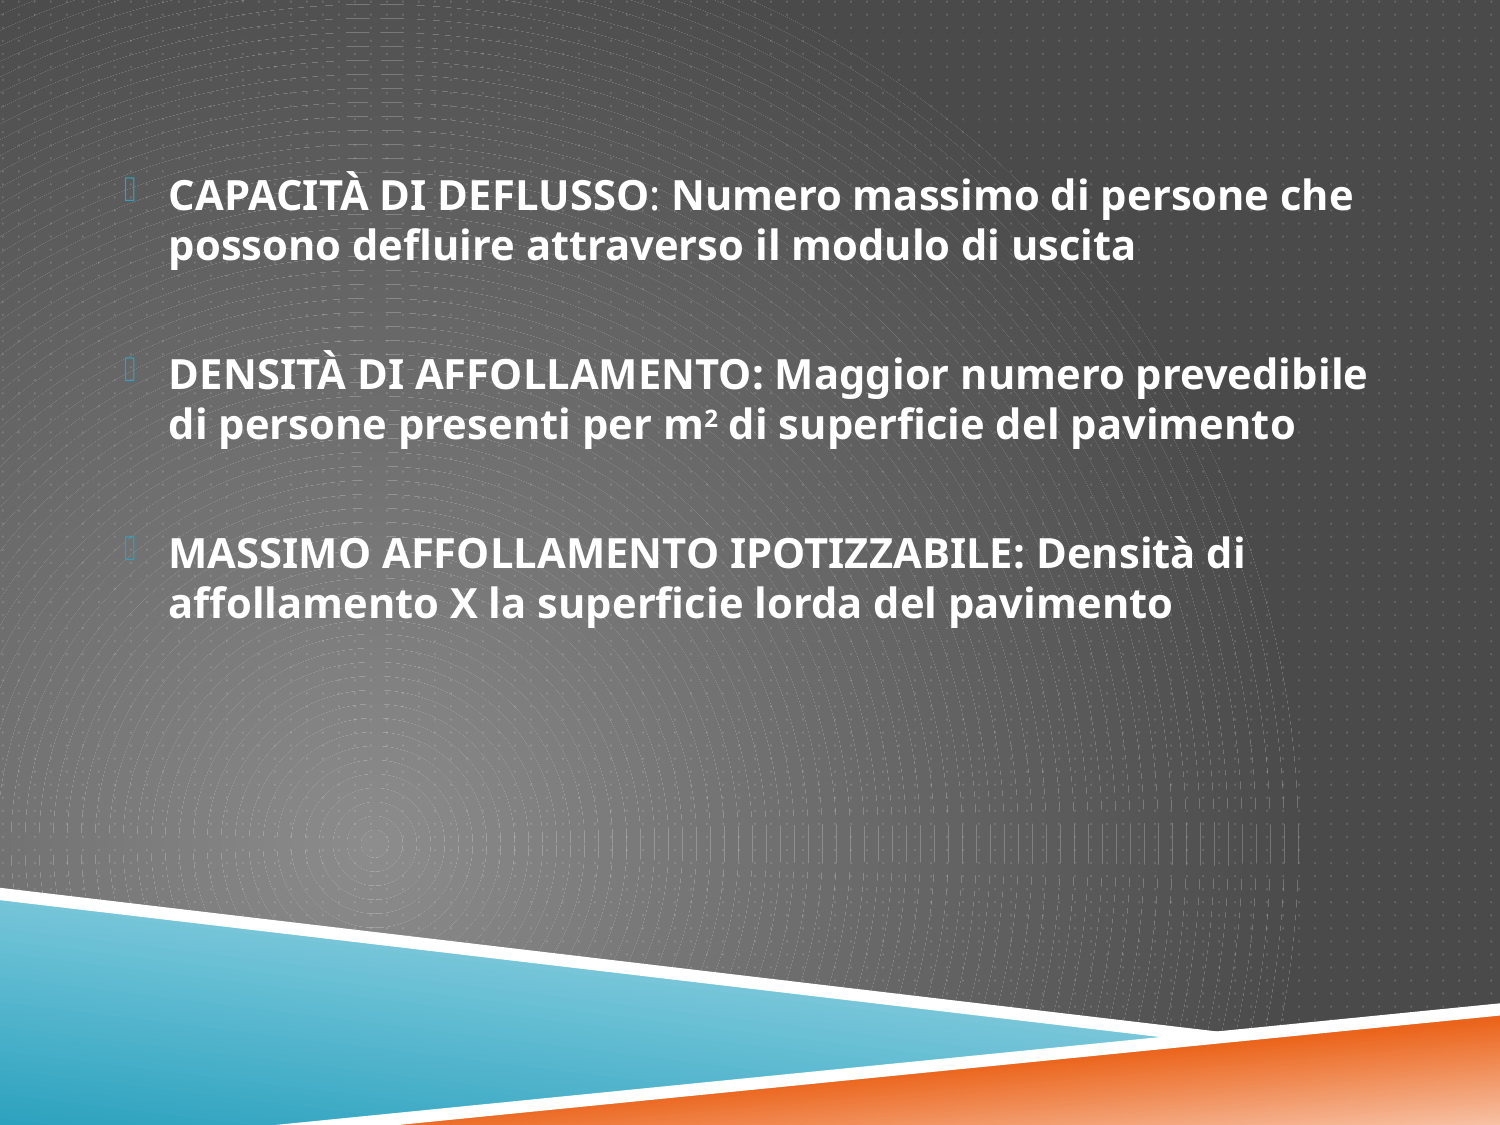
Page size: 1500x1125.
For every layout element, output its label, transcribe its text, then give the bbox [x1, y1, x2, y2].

list CAPACITÀ DI DEFLUSSO: Numero massimo di persone che possono defluire attraverso il modulo di uscita DENSITÀ DI AFFOLLAMENTO: Maggior numero prevedibile di persone presenti per m2 di superficie del pavimento MASSIMO AFFOLLAMENTO IPOTIZZABILE: Densità di affollamento X la superficie lorda del pavimento [112, 160, 1388, 875]
